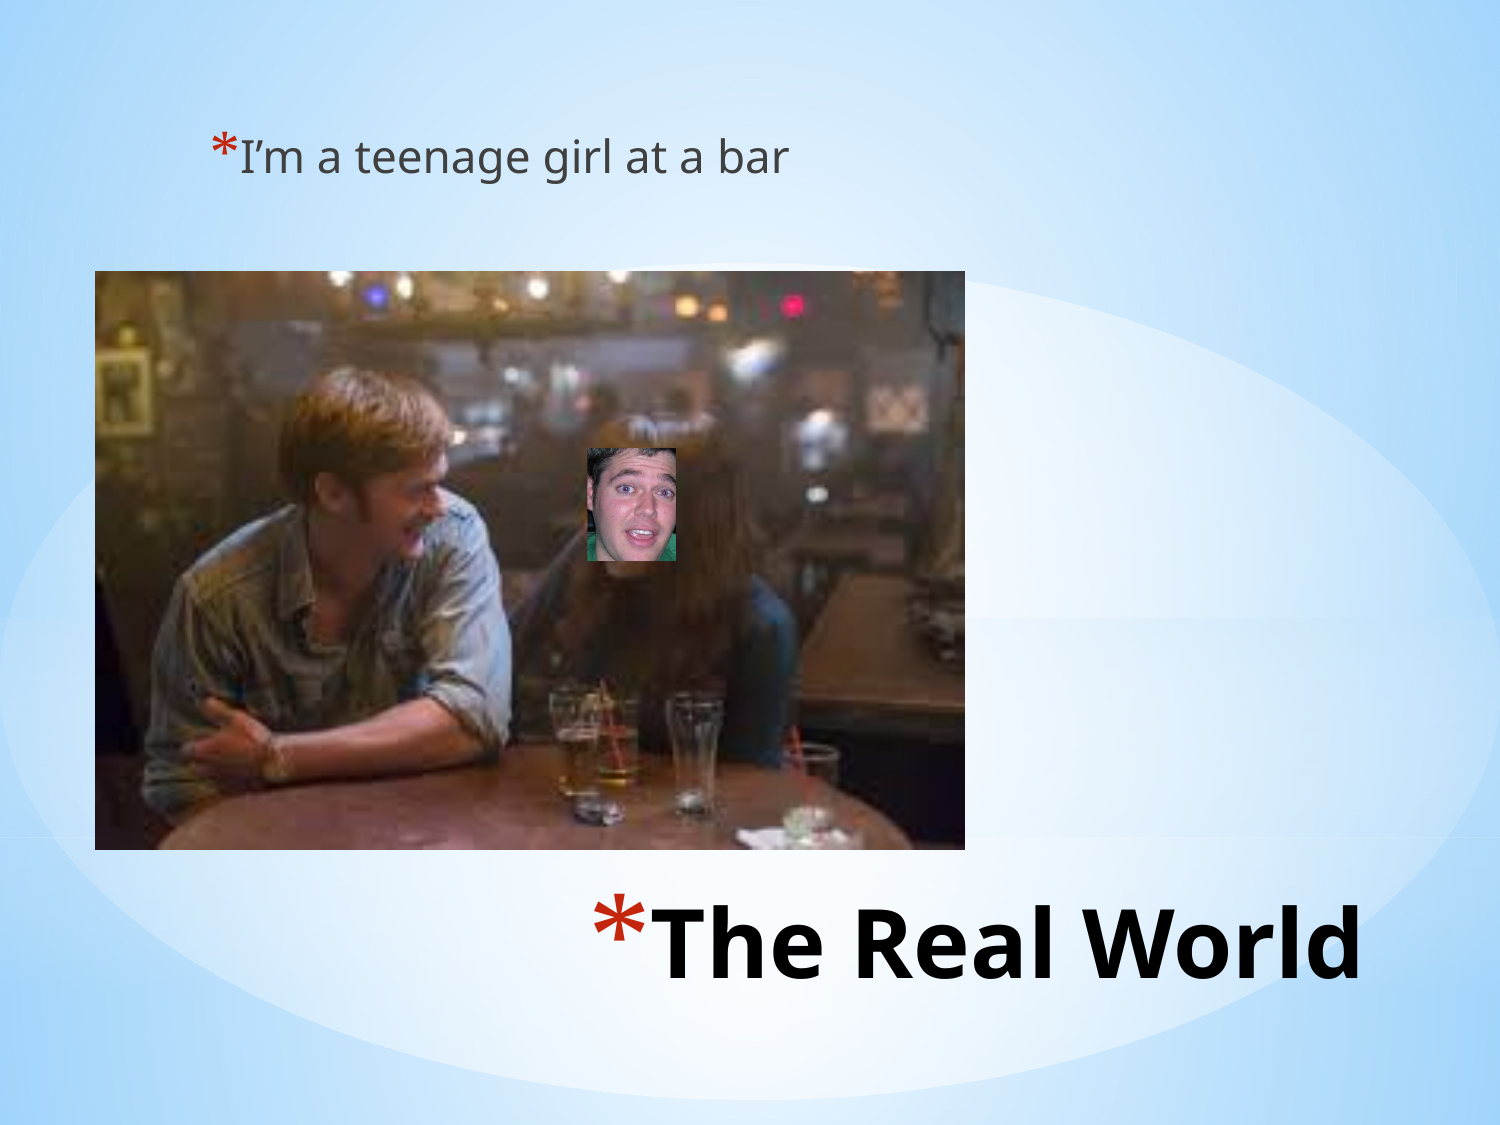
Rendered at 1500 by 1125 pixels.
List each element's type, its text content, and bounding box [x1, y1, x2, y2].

list I’m a teenage girl at a bar [187, 120, 1238, 690]
picture [94, 271, 965, 851]
title The Real World [312, 875, 1381, 1063]
